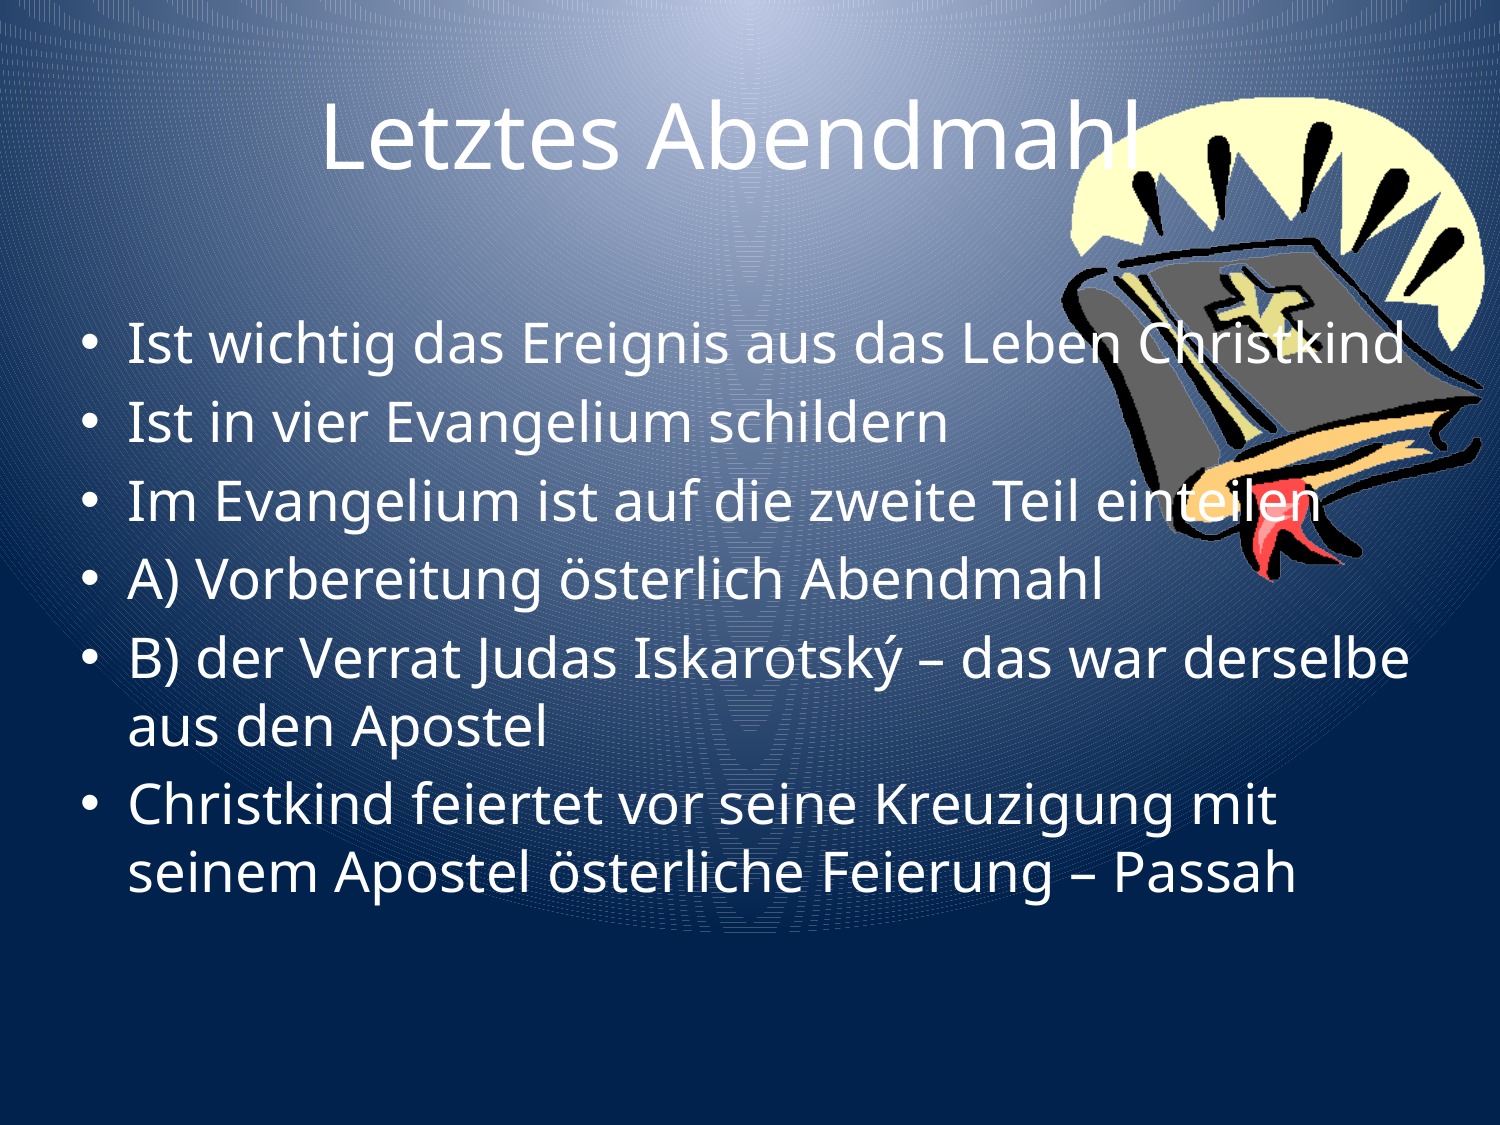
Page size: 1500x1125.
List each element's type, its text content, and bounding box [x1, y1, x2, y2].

picture [1056, 91, 1489, 587]
list Ist wichtig das Ereignis aus das Leben Christkind Ist in vier Evangelium schildern Im Evangelium ist auf die zweite Teil einteilen A) Vorbereitung österlich Abendmahl B) der Verrat Judas Iskarotský – das war derselbe aus den Apostel Christkind feiertet vor seine Kreuzigung mit seinem Apostel österliche Feierung – Passah [64, 231, 1459, 1083]
title Letztes Abendmahl [75, 45, 1388, 220]
